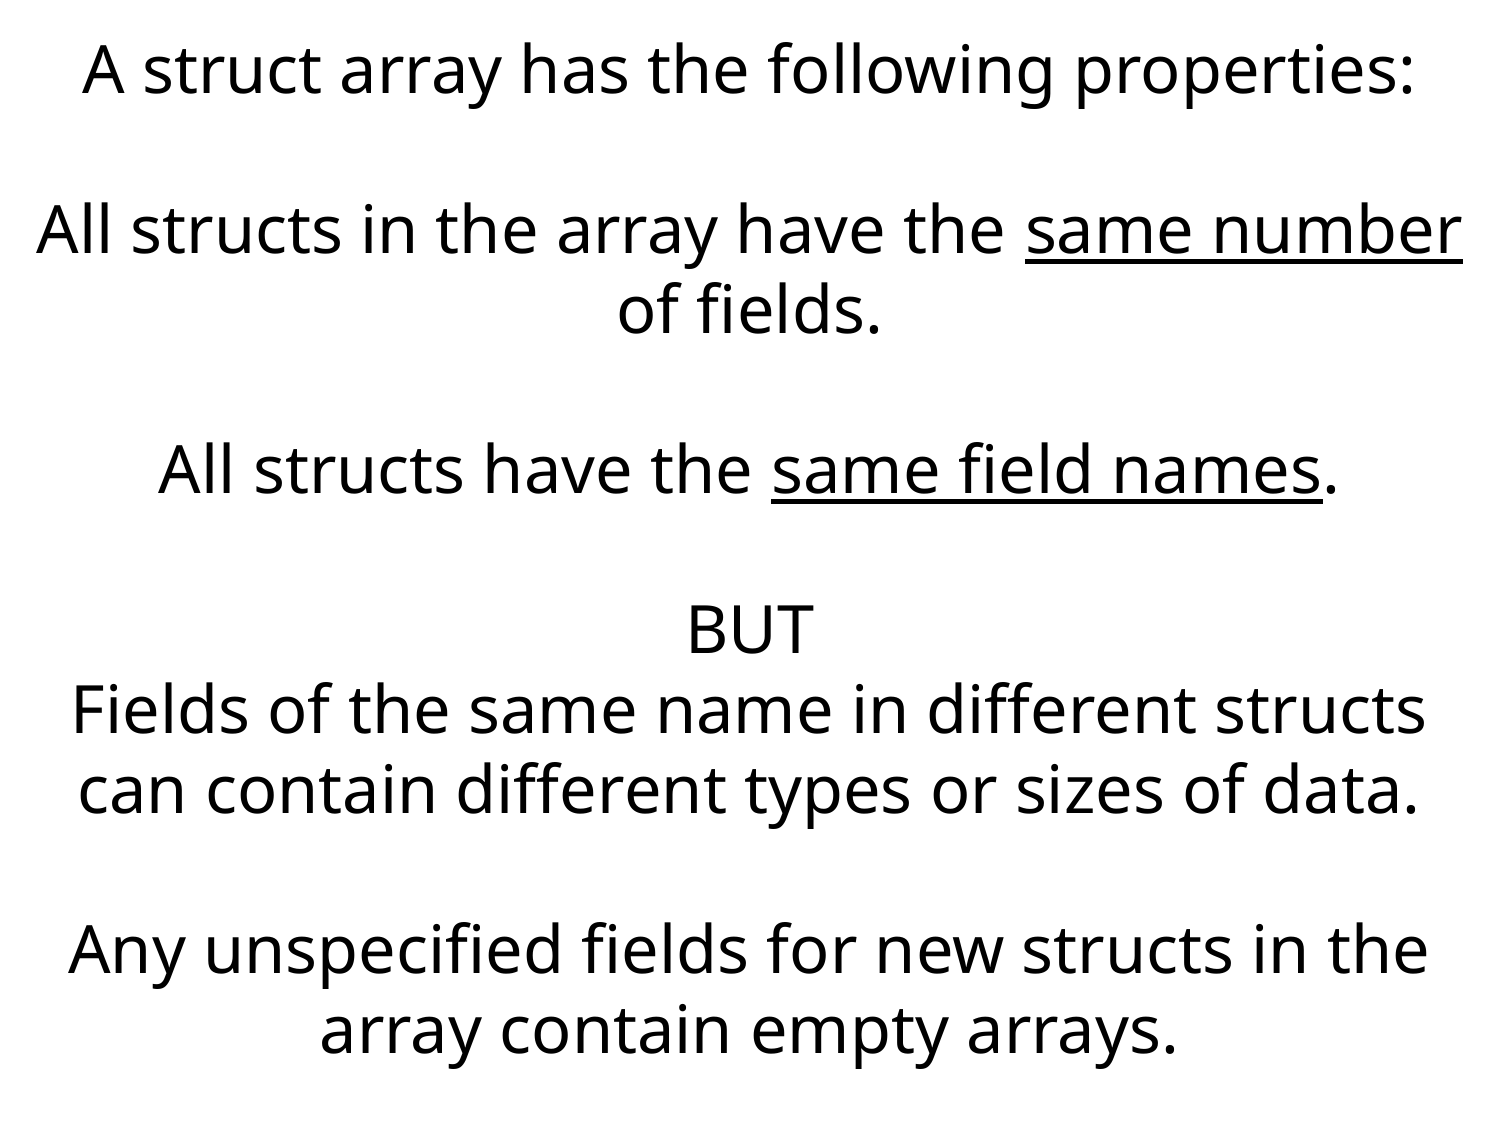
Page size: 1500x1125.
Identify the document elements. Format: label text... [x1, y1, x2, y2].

text_box A struct array has the following properties: All structs in the array have the same number of fields. All structs have the same field names. BUT Fields of the same name in different structs can contain different types or sizes of data. Any unspecified fields for new structs in the array contain empty arrays. [0, 19, 1500, 1074]
